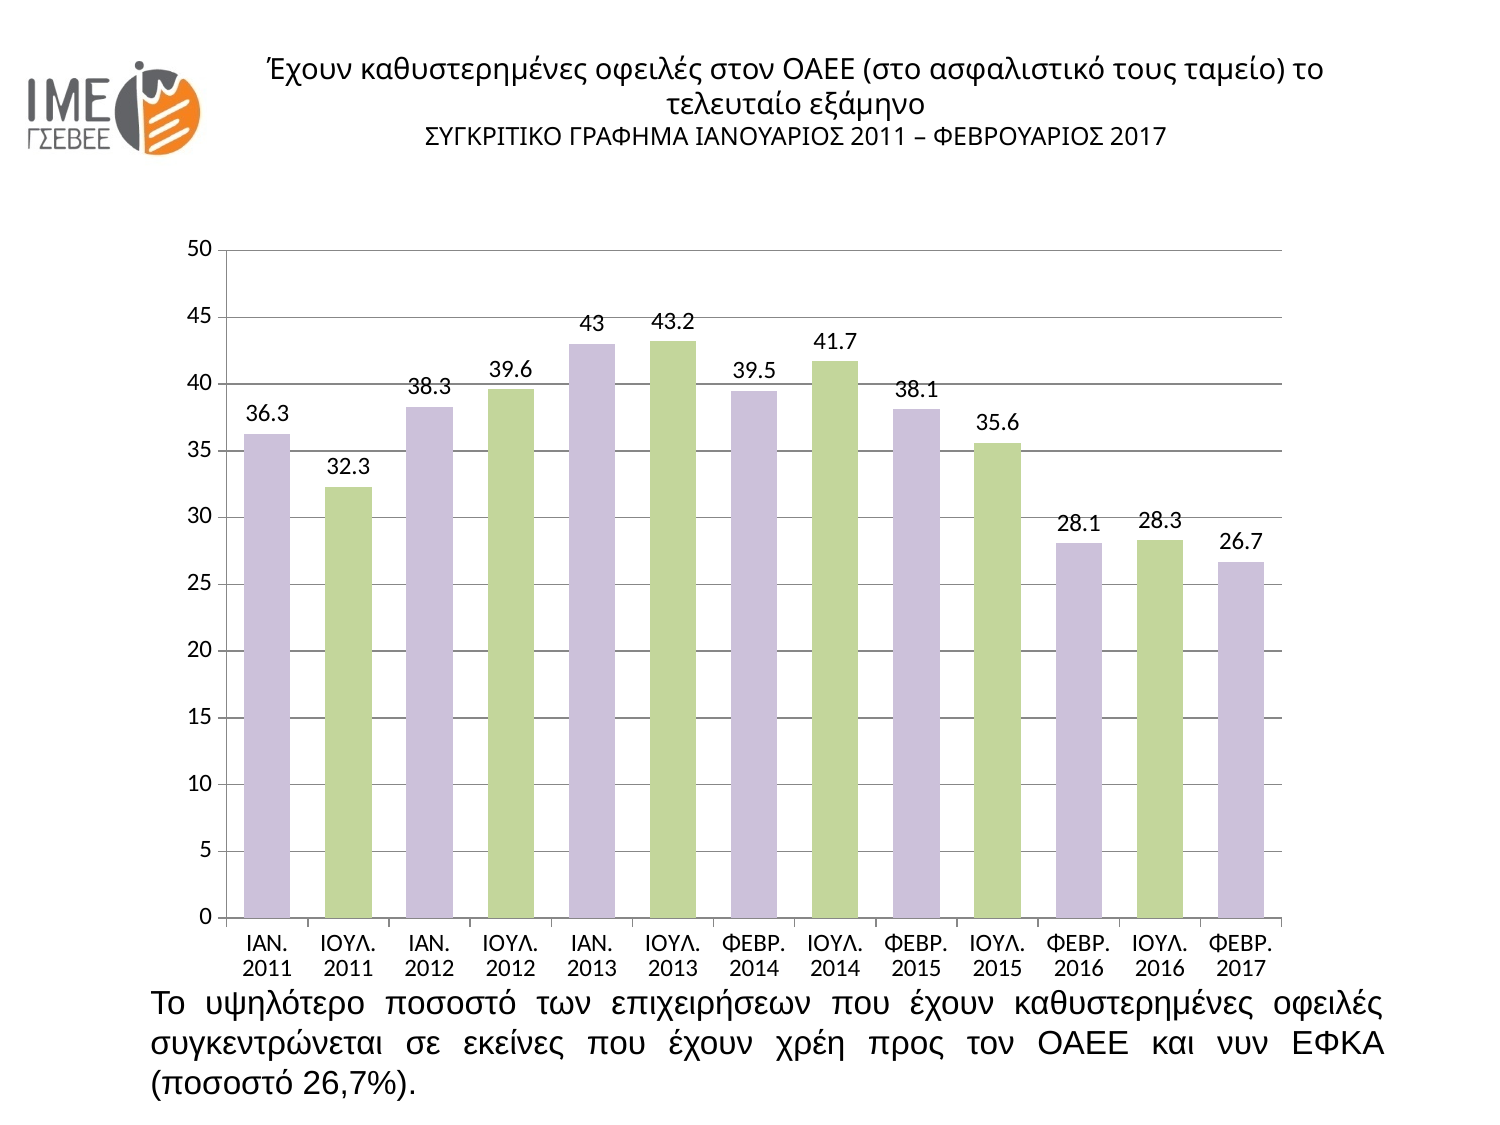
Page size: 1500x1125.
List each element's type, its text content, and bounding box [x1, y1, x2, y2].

text_box Το υψηλότερο ποσοστό των επιχειρήσεων που έχουν καθυστερημένες οφειλές συγκεντρώνεται σε εκείνες που έχουν χρέη προς τον ΟΑΕΕ και νυν ΕΦΚΑ (ποσοστό 26,7%). [135, 974, 1400, 1109]
title Έχουν καθυστερημένες οφειλές στον ΟΑΕΕ (στο ασφαλιστικό τους ταμείο) το τελευταίο εξάμηνο ΣΥΓΚΡΙΤΙΚΟ ΓΡΑΦΗΜΑ ΙΑΝΟΥΑΡΙΟΣ 2011 – ΦΕΒΡΟΥΑΡΙΟΣ 2017 [187, 42, 1406, 91]
chart [163, 222, 1305, 999]
picture [17, 44, 207, 177]
